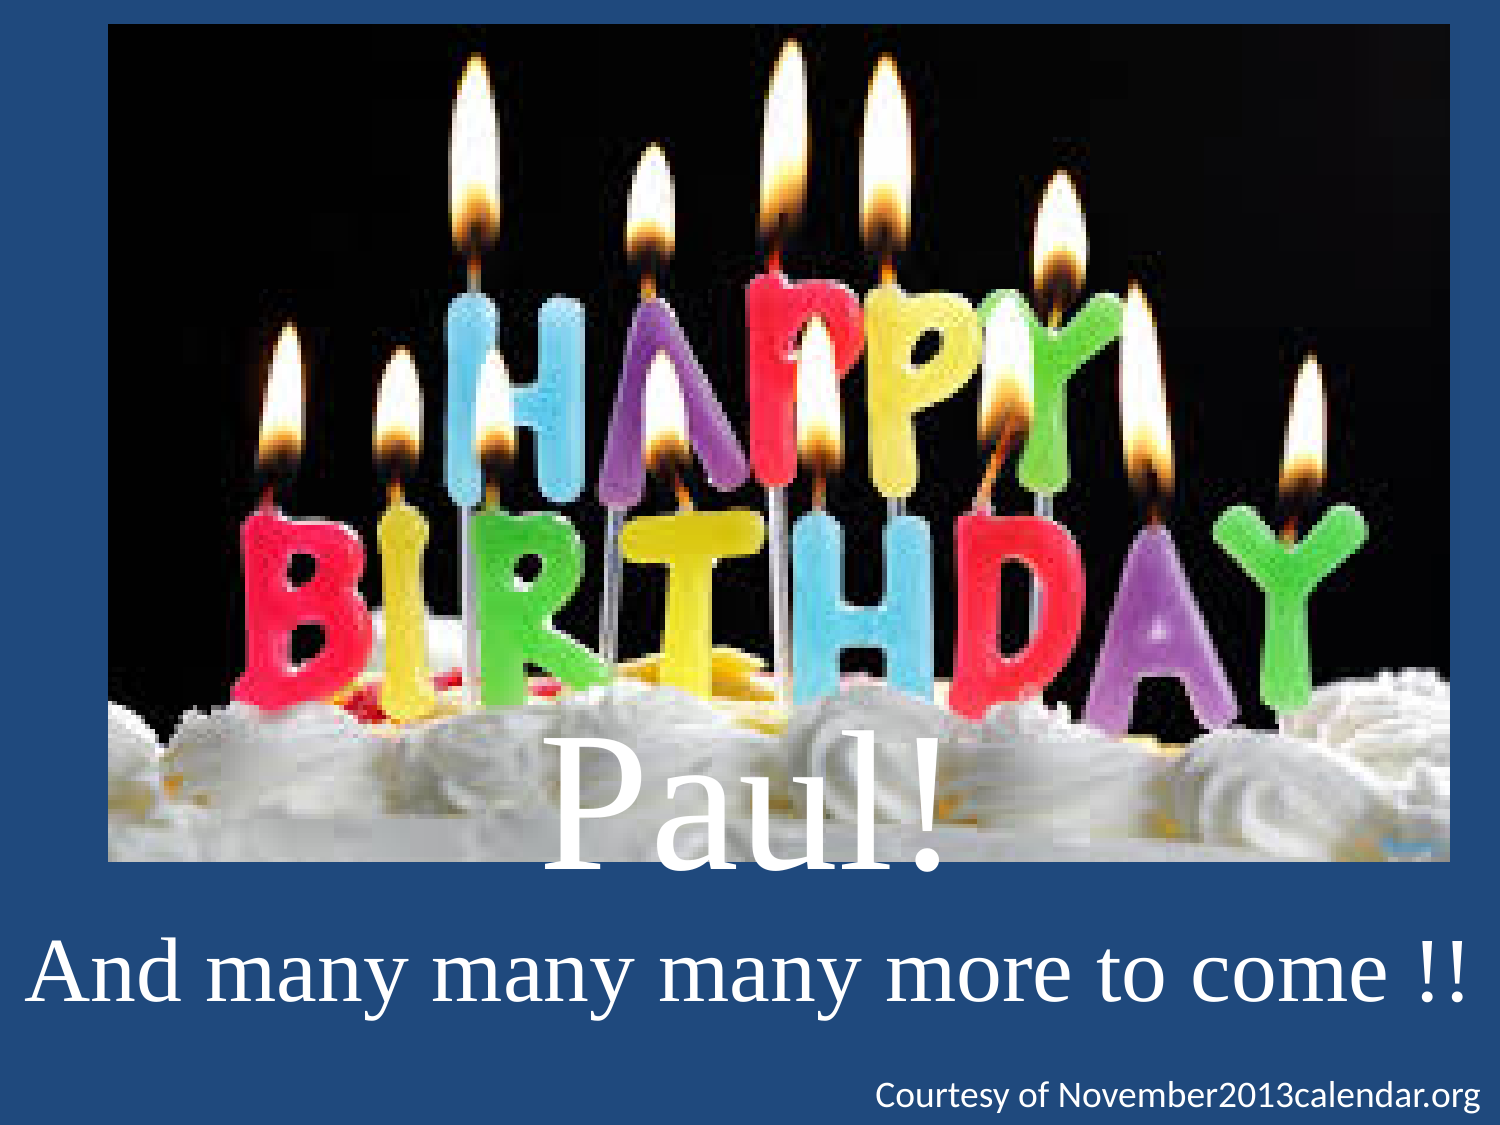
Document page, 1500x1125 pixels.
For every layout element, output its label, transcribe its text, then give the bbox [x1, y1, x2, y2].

text_box Courtesy of November2013calendar.org [860, 1062, 1497, 1123]
picture [107, 24, 1451, 862]
text_box Paul! And many many many more to come !! [0, 662, 1500, 1028]
